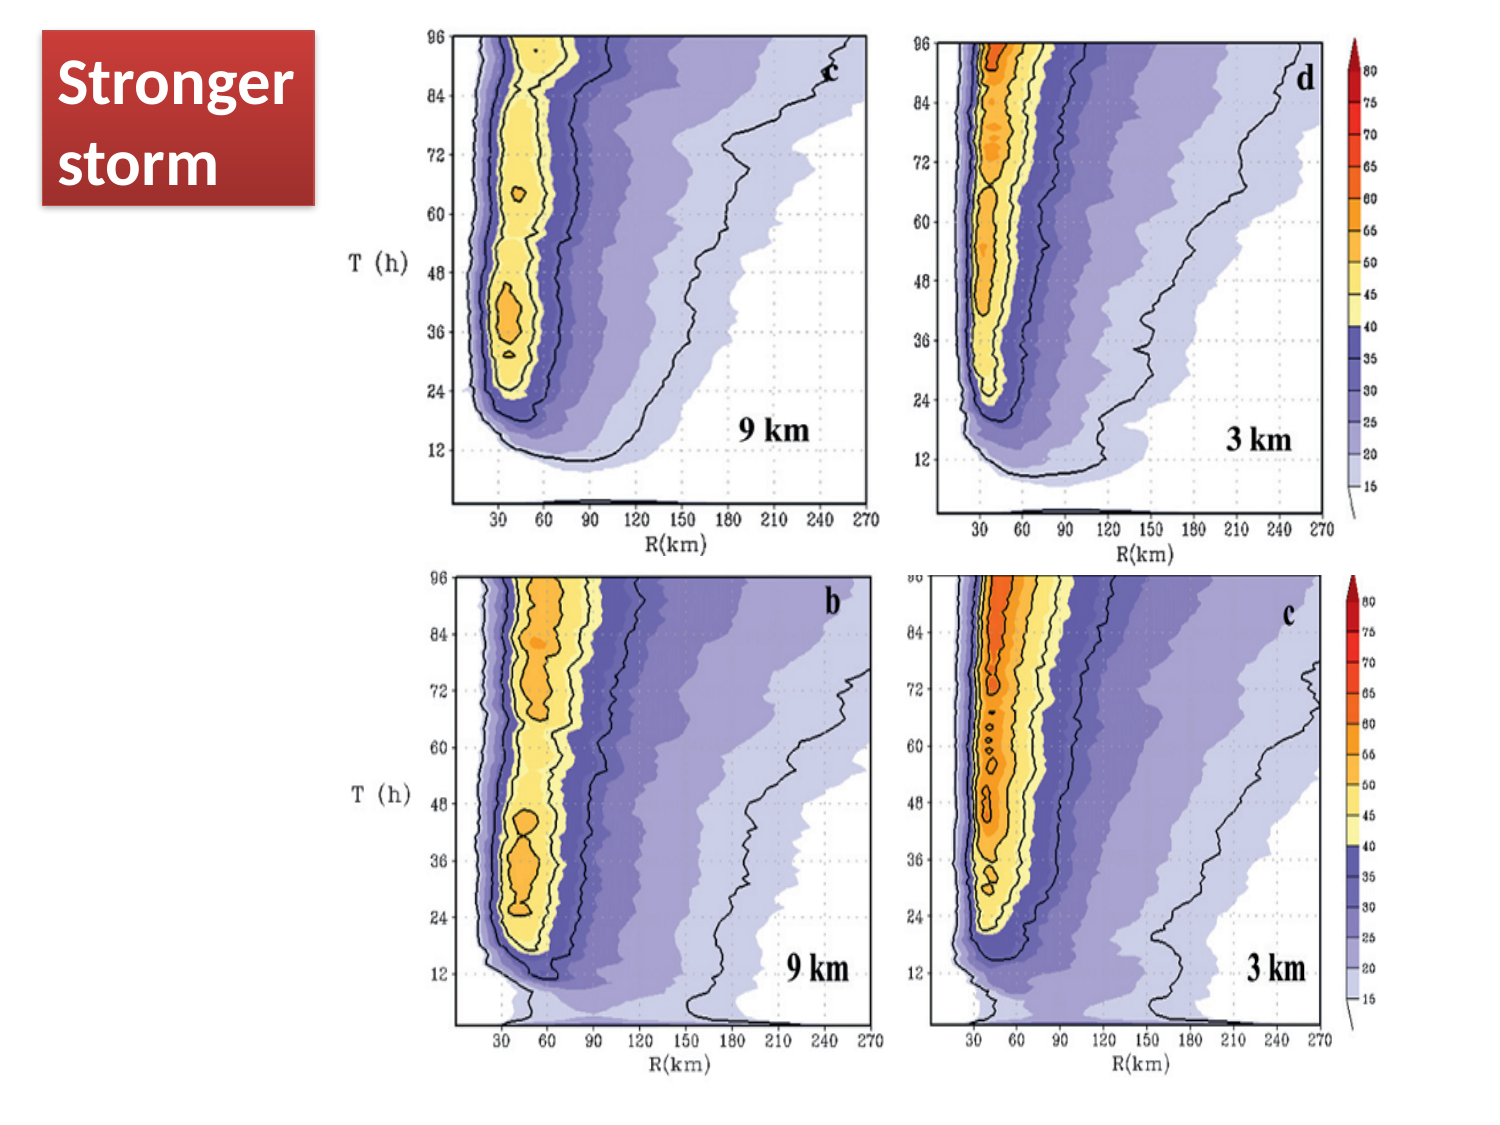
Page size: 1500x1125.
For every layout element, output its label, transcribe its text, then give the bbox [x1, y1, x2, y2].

picture [328, 0, 890, 1083]
text_box Stronger storm [42, 30, 315, 206]
picture [896, 18, 1388, 1083]
